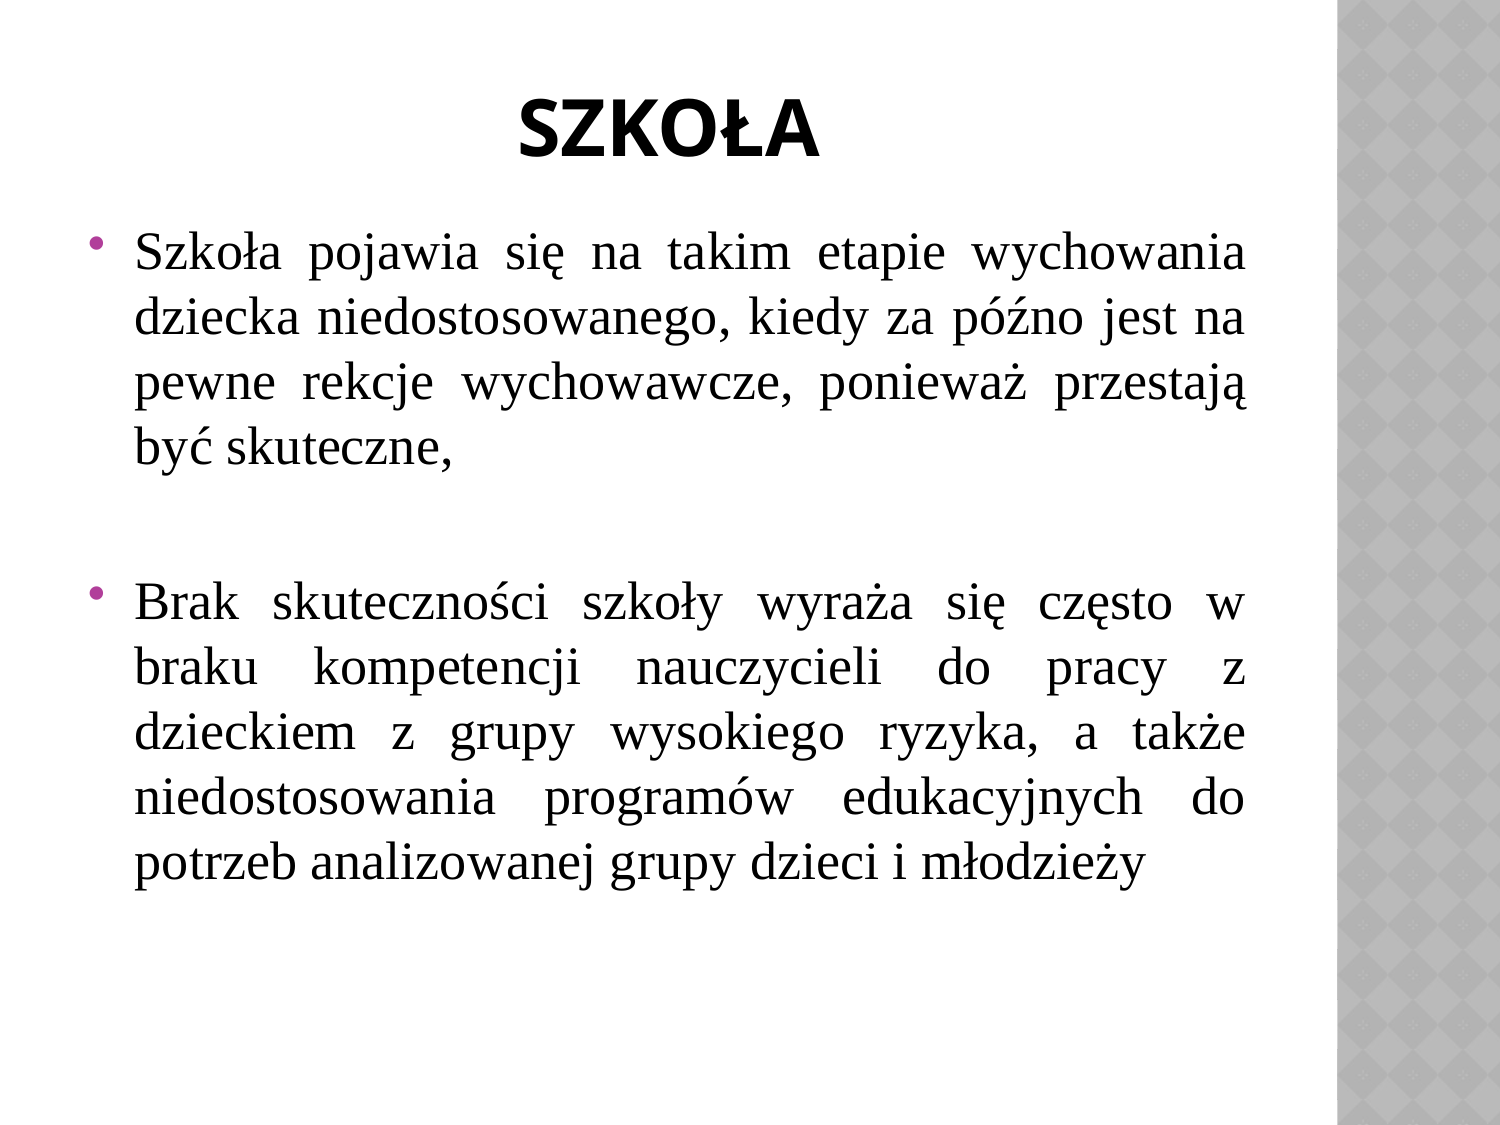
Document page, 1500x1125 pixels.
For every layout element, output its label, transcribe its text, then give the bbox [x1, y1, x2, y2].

list Szkoła pojawia się na takim etapie wychowania dziecka niedostosowanego, kiedy za późno jest na pewne rekcje wychowawcze, ponieważ przestają być skuteczne, Brak skuteczności szkoły wyraża się często w braku kompetencji nauczycieli do pracy z dzieckiem z grupy wysokiego ryzyka, a także niedostosowania programów edukacyjnych do potrzeb analizowanej grupy dzieci i młodzieży [75, 208, 1263, 1059]
title szkoła [75, 52, 1263, 173]
